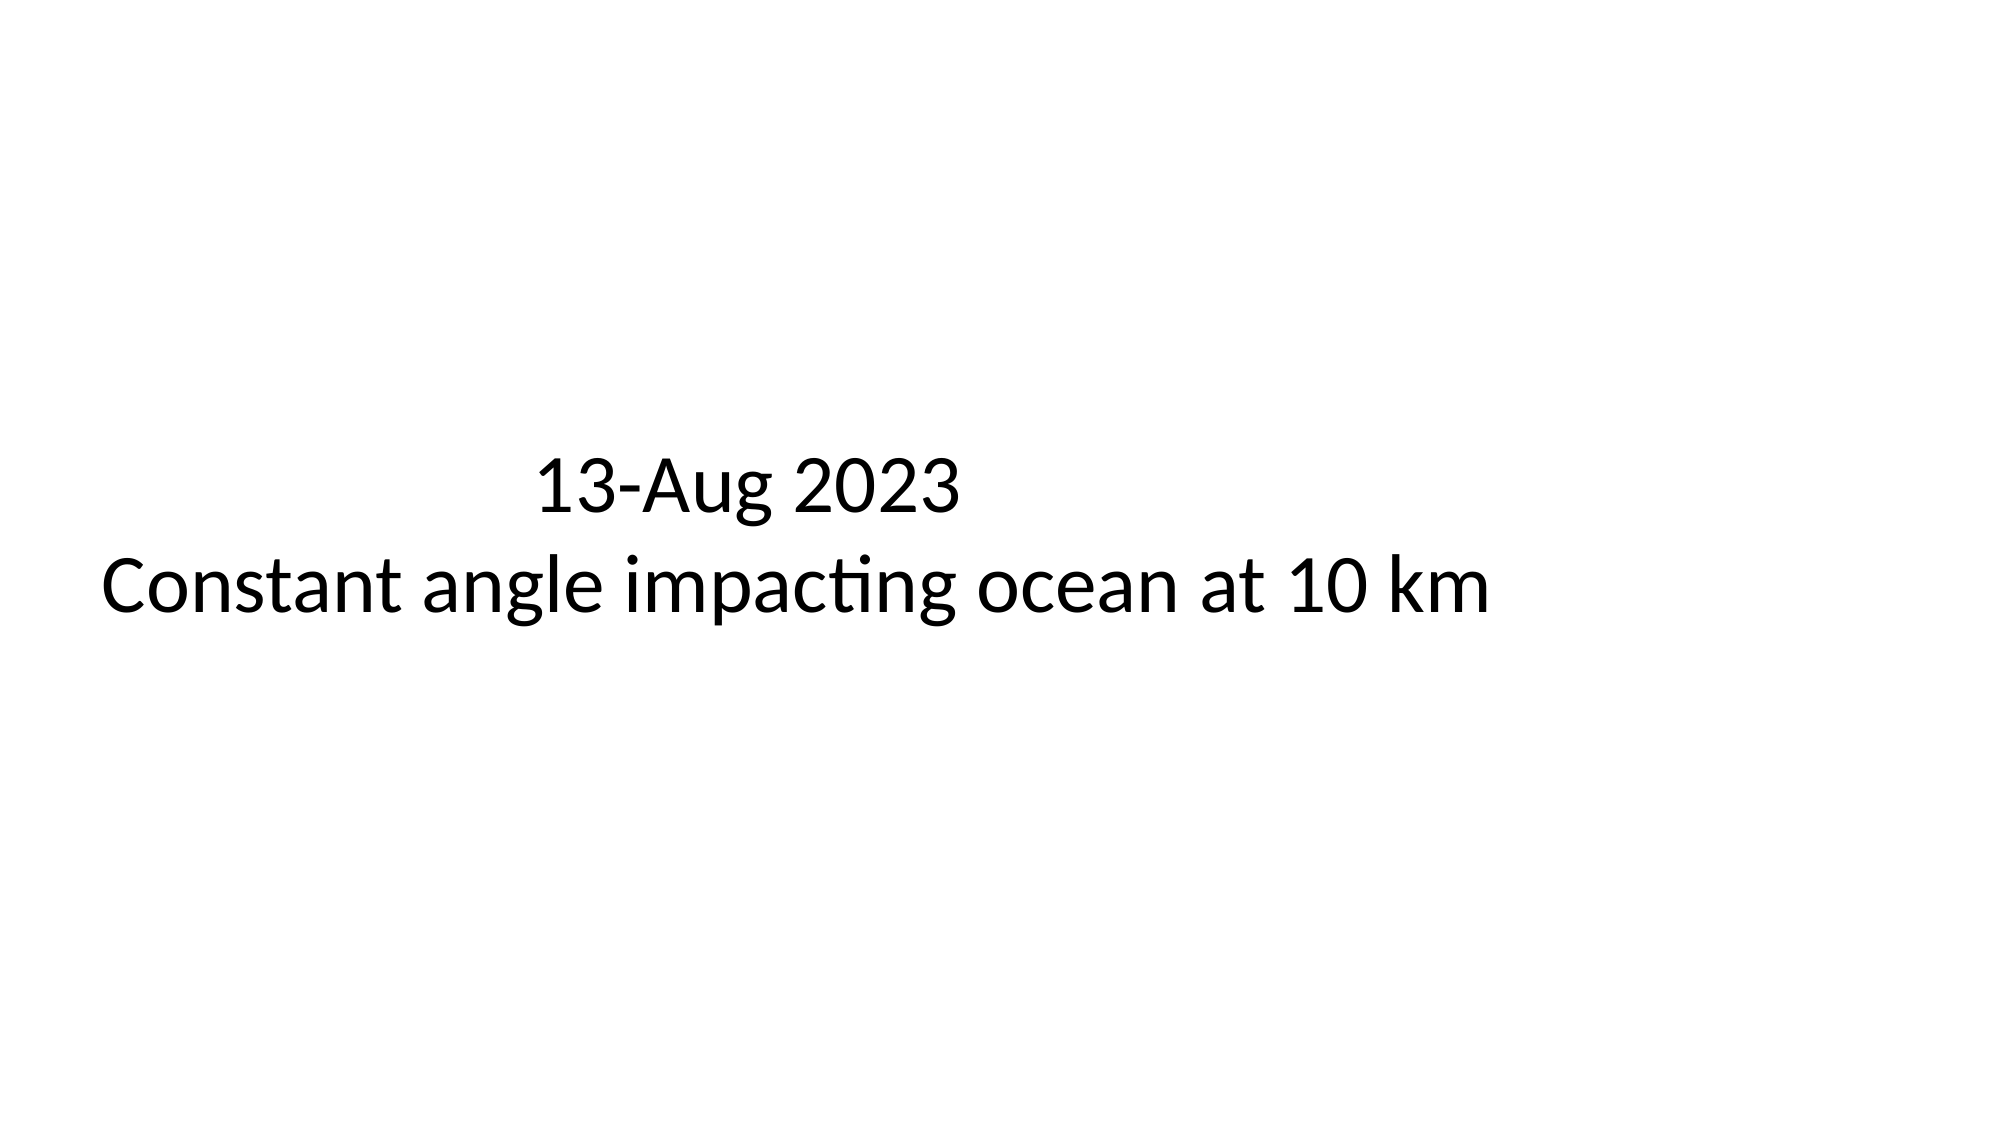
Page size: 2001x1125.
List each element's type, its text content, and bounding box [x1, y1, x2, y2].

text_box 13-Aug 2023 Constant angle impacting ocean at 10 km [86, 422, 1528, 637]
